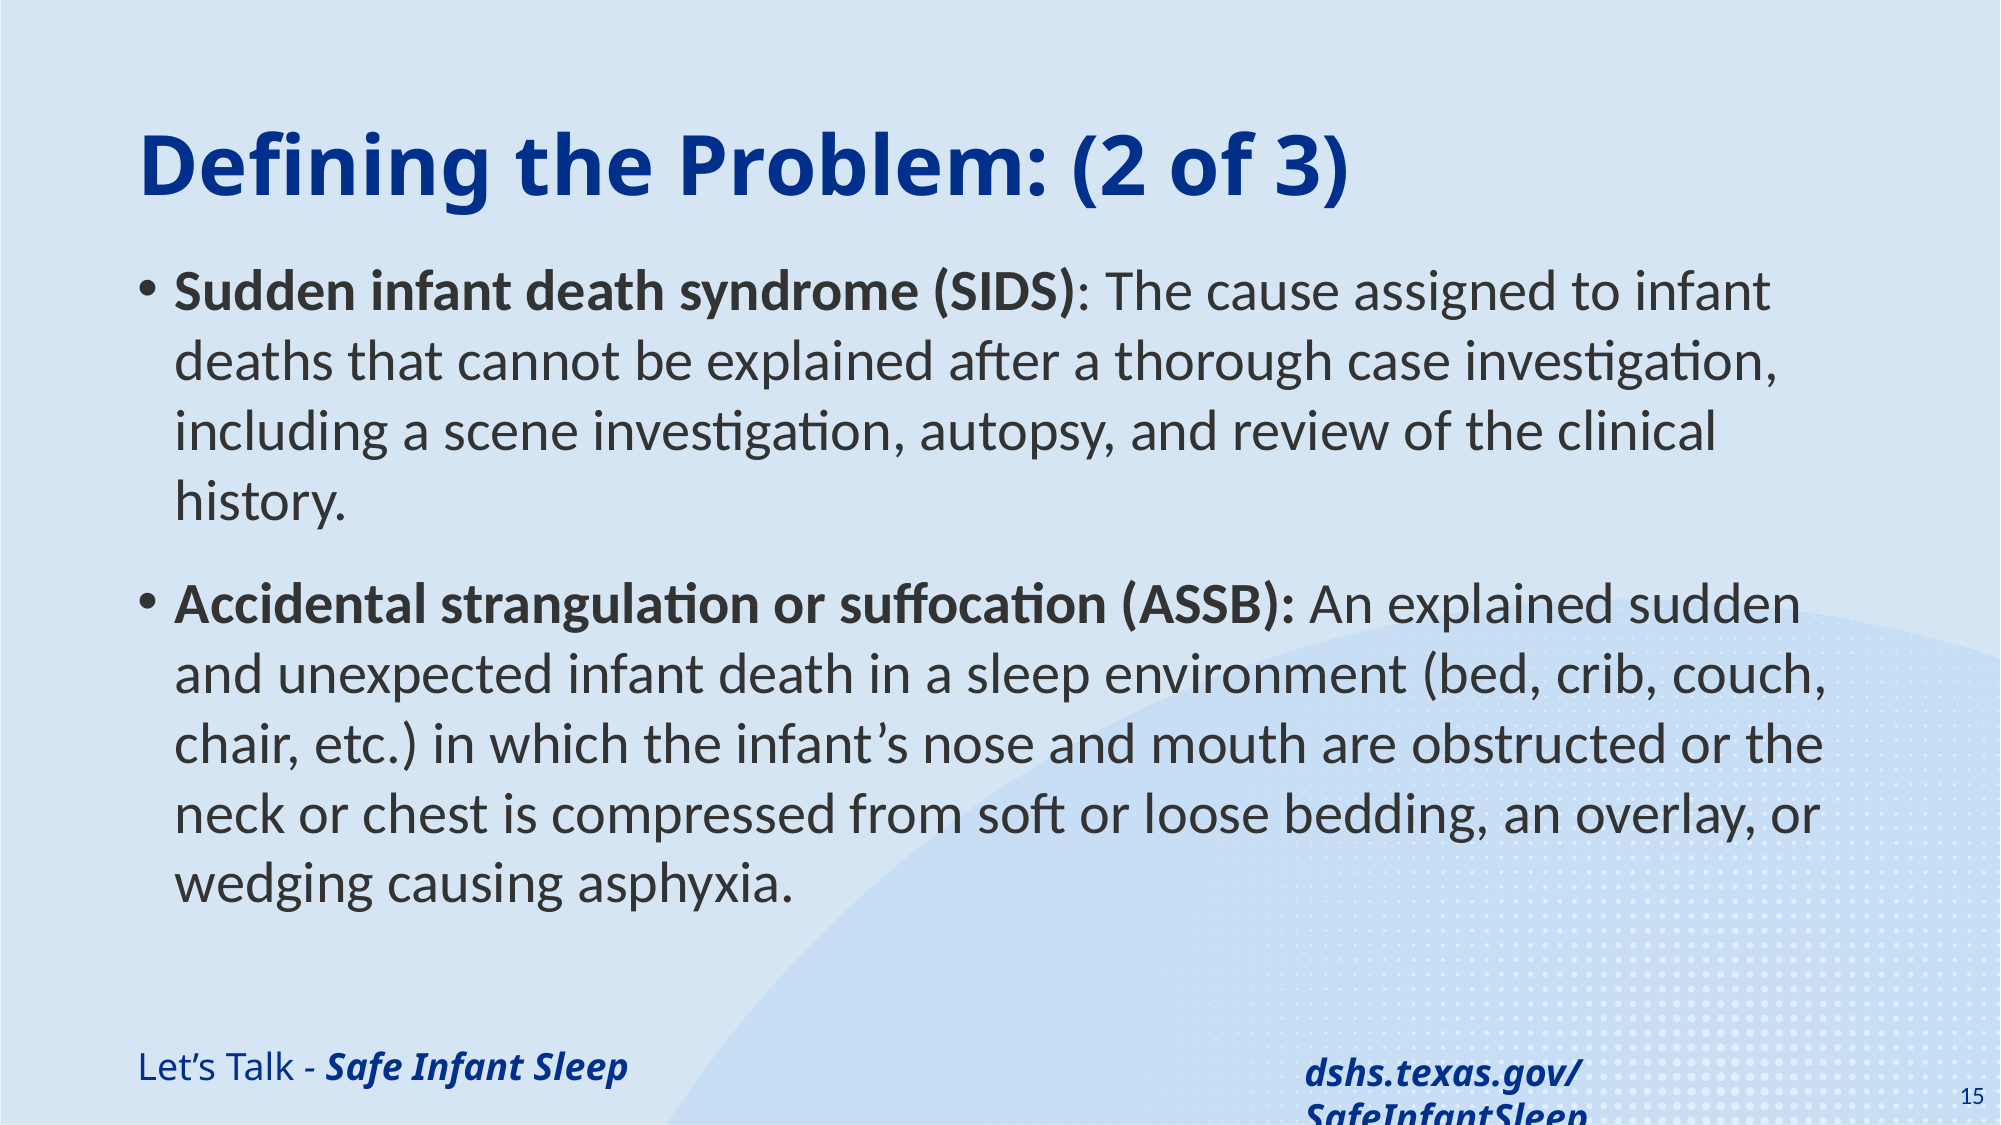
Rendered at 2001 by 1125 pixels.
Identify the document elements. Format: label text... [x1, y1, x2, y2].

picture [1403, 1115, 1410, 1125]
picture [1439, 1115, 1447, 1125]
list Sudden infant death syndrome (SIDS): The cause assigned to infant deaths that cannot be explained after a thorough case investigation, including a scene investigation, autopsy, and review of the clinical history. Accidental strangulation or suffocation (ASSB): An explained sudden and unexpected infant death in a sleep environment (bed, crib, couch, chair, etc.) in which the infant’s nose and mouth are obstructed or the neck or chest is compressed from soft or loose bedding, an overlay, or wedging causing asphyxia. [137, 252, 1863, 921]
picture [0, 0, 2001, 1125]
title Defining the Problem: (2 of 3) [137, 59, 1863, 252]
picture [1331, 1115, 1339, 1125]
slide_number 15 [1550, 1064, 2000, 1125]
picture [1462, 1115, 1469, 1125]
